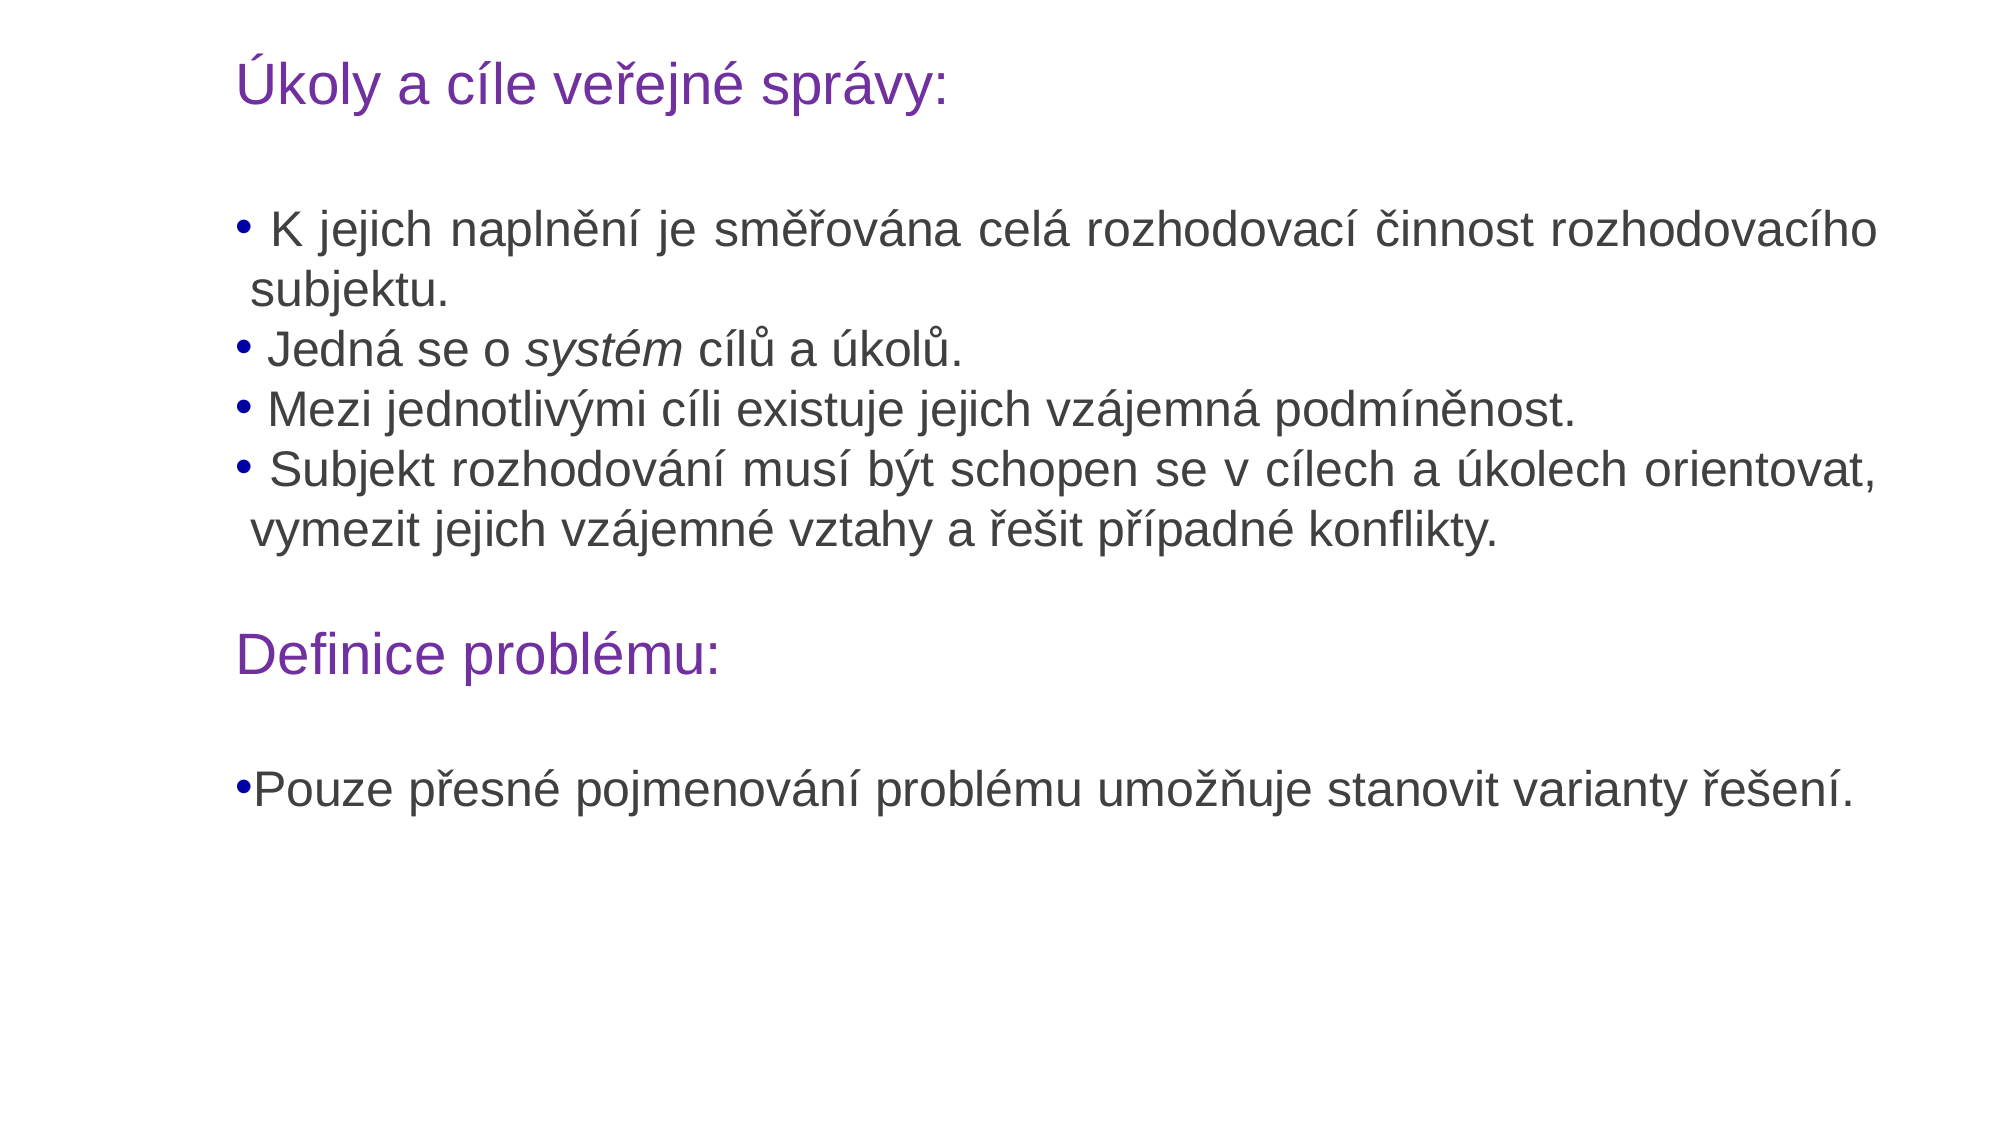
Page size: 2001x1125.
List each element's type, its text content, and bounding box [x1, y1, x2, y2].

list Úkoly a cíle veřejné správy: K jejich naplnění je směřována celá rozhodovací činnost rozhodovacího subjektu. Jedná se o systém cílů a úkolů. Mezi jednotlivými cíli existuje jejich vzájemná podmíněnost. Subjekt rozhodování musí být schopen se v cílech a úkolech orientovat, vymezit jejich vzájemné vztahy a řešit případné konflikty. Definice problému: Pouze přesné pojmenování problému umožňuje stanovit varianty řešení. [235, 46, 1880, 992]
